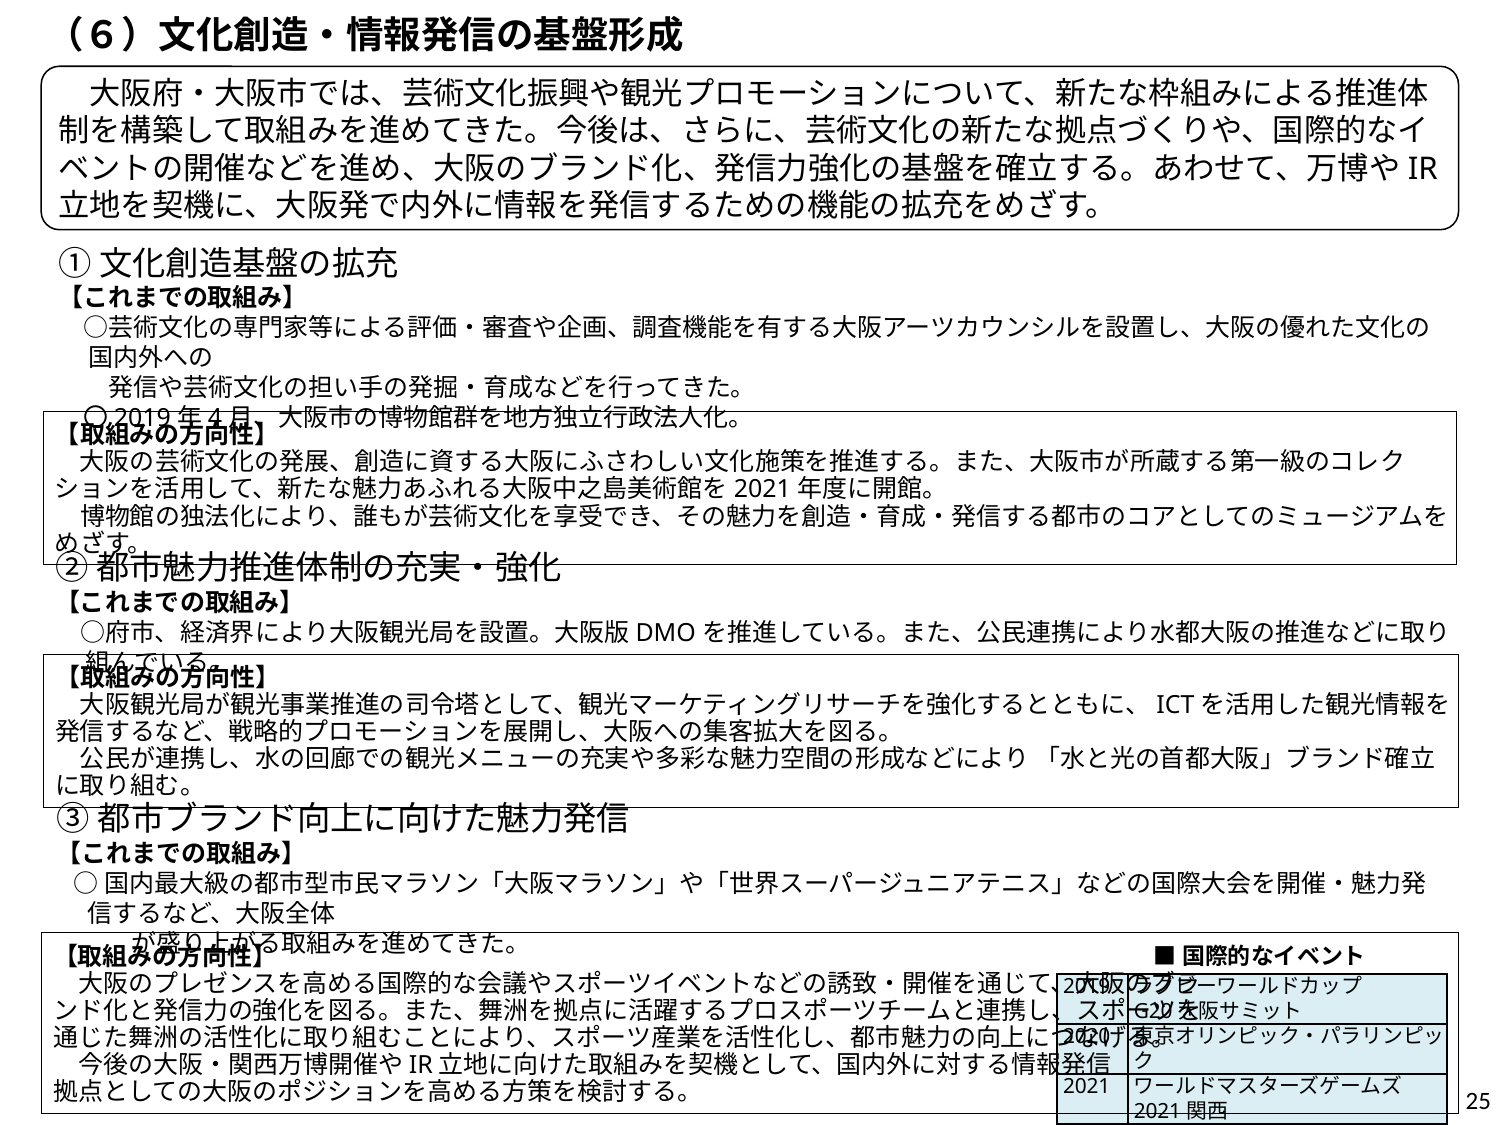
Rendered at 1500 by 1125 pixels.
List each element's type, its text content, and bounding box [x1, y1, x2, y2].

text_box （６）文化創造・情報発信の基盤形成 [41, 0, 717, 73]
text_box 【取組みの方向性】 大阪のプレゼンスを高める国際的な会議やスポーツイベントなどの誘致・開催を通じて、大阪のブラ ンド化と発信力の強化を図る。また、舞洲を拠点に活躍するプロスポーツチームと連携し、スポーツを 通じた舞洲の活性化に取り組むことにより、スポーツ産業を活性化し、都市魅力の向上につなげる。 今後の大阪・関西万博開催やIR立地に向けた取組みを契機として、国内外に対する情報発信 拠点としての大阪のポジションを高める方策を検討する。 [41, 932, 1459, 1114]
text_box 【取組みの方向性】 大阪の芸術文化の発展、創造に資する大阪にふさわしい文化施策を推進する。また、大阪市が所蔵する第一級のコレクションを活用して、新たな魅力あふれる大阪中之島美術館を2021年度に開館。 博物館の独法化により、誰もが芸術文化を享受でき、その魅力を創造・育成・発信する都市のコアとしてのミュージアムをめざす。 [43, 411, 1457, 538]
table_cell 2021 [1058, 1114, 1127, 1123]
text_box ③都市ブランド向上に向けた魅力発信 【これまでの取組み】 ○国内最大級の都市型市民マラソン「大阪マラソン」や「世界スーパージュニアテニス」などの国際大会を開催・魅力発信するなど、大阪全体 が盛り上がる取組みを進めてきた。 [39, 788, 1461, 952]
text_box ②都市魅力推進体制の充実・強化 【これまでの取組み】 ○府市、経済界により大阪観光局を設置。大阪版DMOを推進している。また、公民連携により水都大阪の推進などに取り組んでいる。 [43, 538, 1459, 684]
table_cell ワールドマスターズゲームズ2021関西 [1129, 1114, 1446, 1123]
text_box 25 [1448, 1069, 1500, 1125]
text_box 大阪府・大阪市では、芸術文化振興や観光プロモーションについて、新たな枠組みによる推進体制を構築して取組みを進めてきた。今後は、さらに、芸術文化の新たな拠点づくりや、国際的なイベントの開催などを進め、大阪のブランド化、発信力強化の基盤を確立する。あわせて、万博やIR立地を契機に、大阪発で内外に情報を発信するための機能の拡充をめざす。 [39, 64, 1461, 230]
text_box 【取組みの方向性】 大阪観光局が観光事業推進の司令塔として、観光マーケティングリサーチを強化するとともに、ICTを活用した観光情報を発信するなど、戦略的プロモーションを展開し、大阪への集客拡大を図る。 公民が連携し、水の回廊での観光メニューの充実や多彩な魅力空間の形成などにより 「水と光の首都大阪」ブランド確立に取り組む。 [43, 684, 1459, 808]
text_box ①文化創造基盤の拡充 【これまでの取組み】 ○芸術文化の専門家等による評価・審査や企画、調査機能を有する大阪アーツカウンシルを設置し、大阪の優れた文化の国内外への 発信や芸術文化の担い手の発掘・育成などを行ってきた。 〇2019年4月、大阪市の博物館群を地方独立行政法人化。 [41, 229, 1461, 376]
